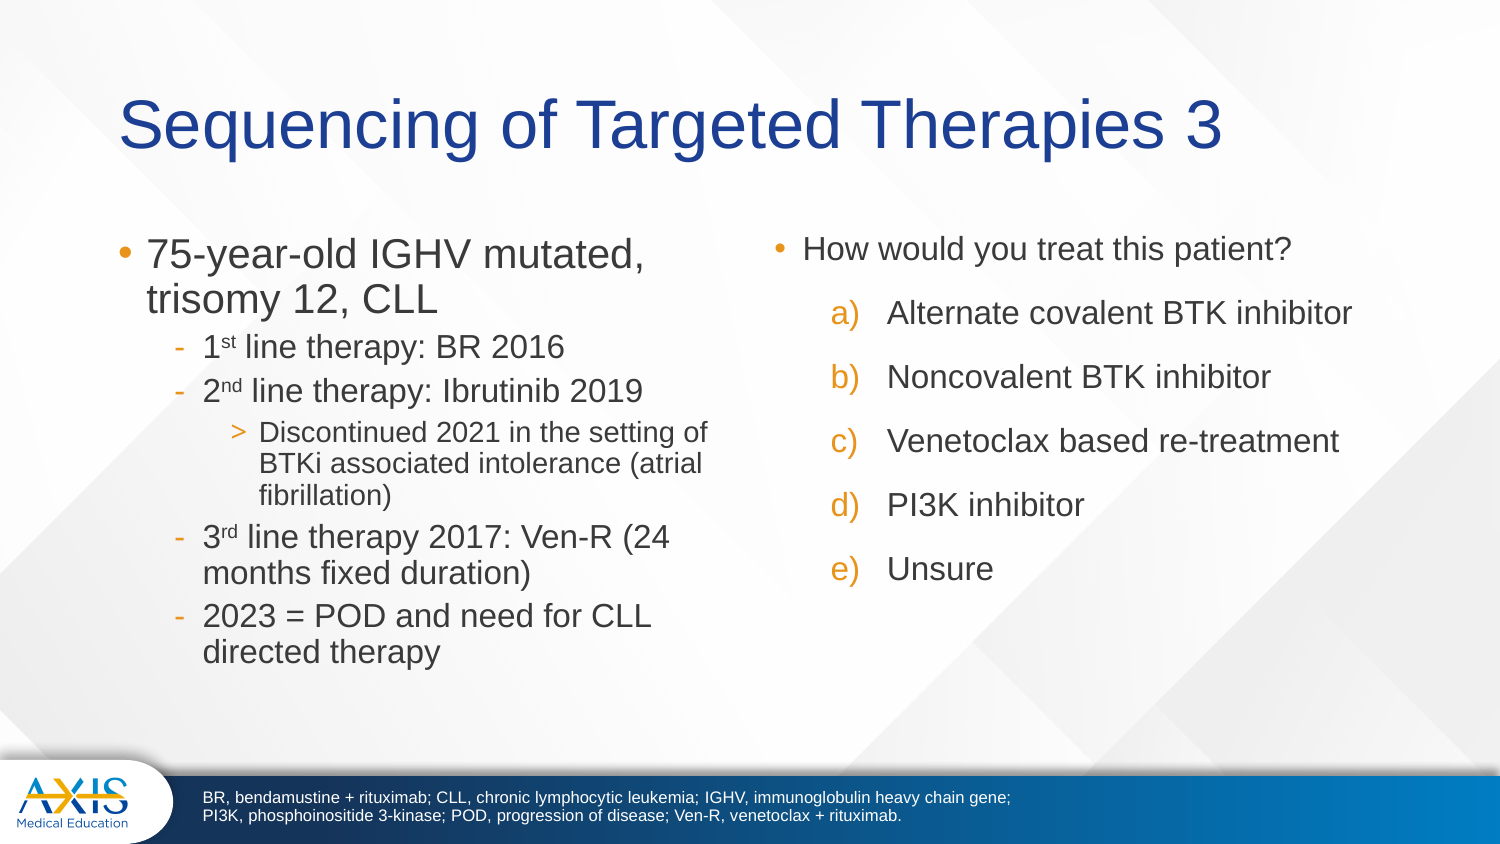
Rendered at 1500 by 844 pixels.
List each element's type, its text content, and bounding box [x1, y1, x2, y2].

title Sequencing of Targeted Therapies 3 [103, 44, 1397, 208]
picture [15, 770, 130, 835]
list BR, bendamustine + rituximab; CLL, chronic lymphocytic leukemia; IGHV, immunoglobulin heavy chain gene; PI3K, phosphoinositide 3-kinase; POD, progression of disease; Ven-R, venetoclax + rituximab. [187, 777, 1053, 833]
list How would you treat this patient? Alternate covalent BTK inhibitor Noncovalent BTK inhibitor Venetoclax based re-treatment PI3K inhibitor Unsure [759, 224, 1397, 760]
list 75-year-old IGHV mutated, trisomy 12, CLL 1st line therapy: BR 2016 2nd line therapy: Ibrutinib 2019 Discontinued 2021 in the setting of BTKi associated intolerance (atrial fibrillation) 3rd line therapy 2017: Ven-R (24 months fixed duration) 2023 = POD and need for CLL directed therapy [103, 224, 741, 760]
